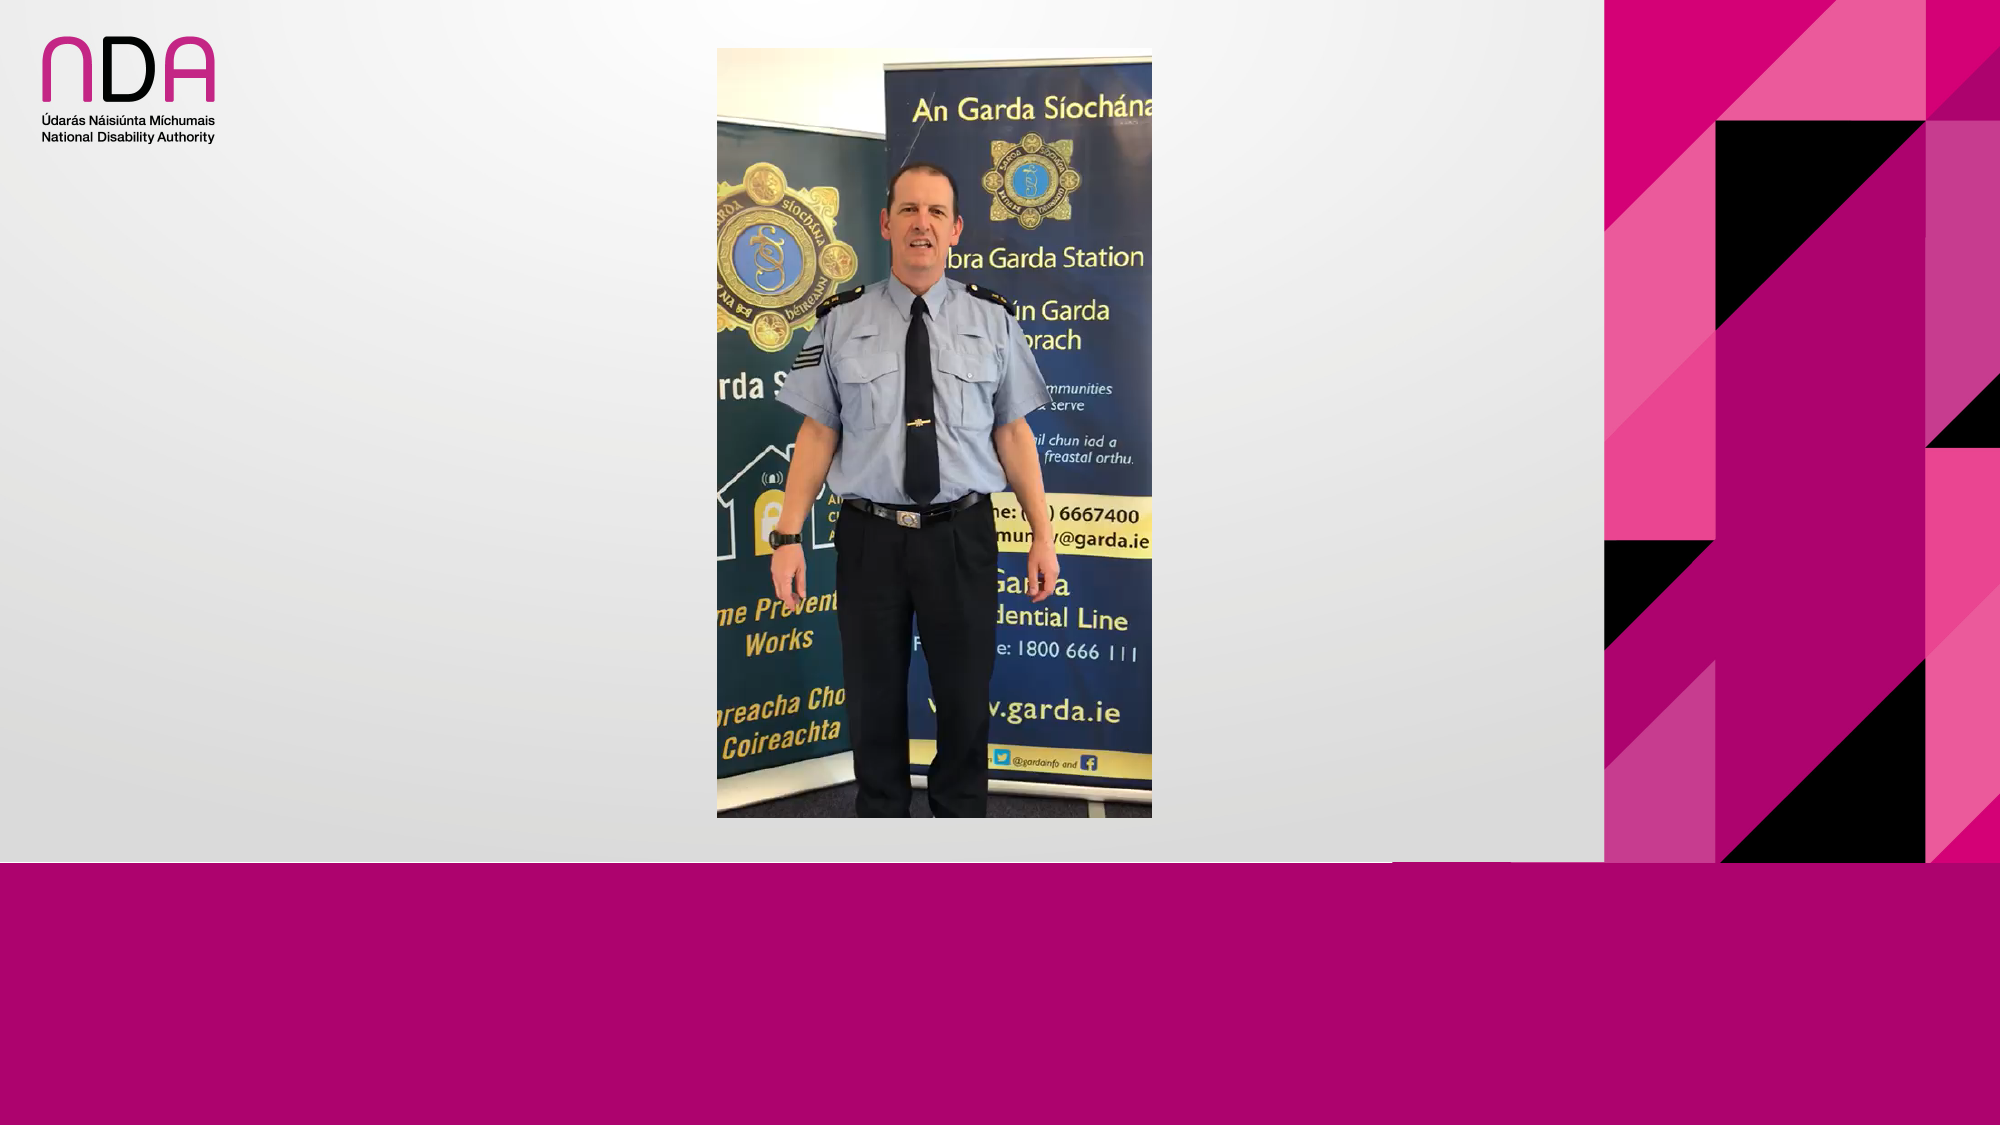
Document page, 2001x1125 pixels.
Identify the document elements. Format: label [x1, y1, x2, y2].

picture [0, 0, 2000, 1125]
text_box [716, 47, 1153, 819]
